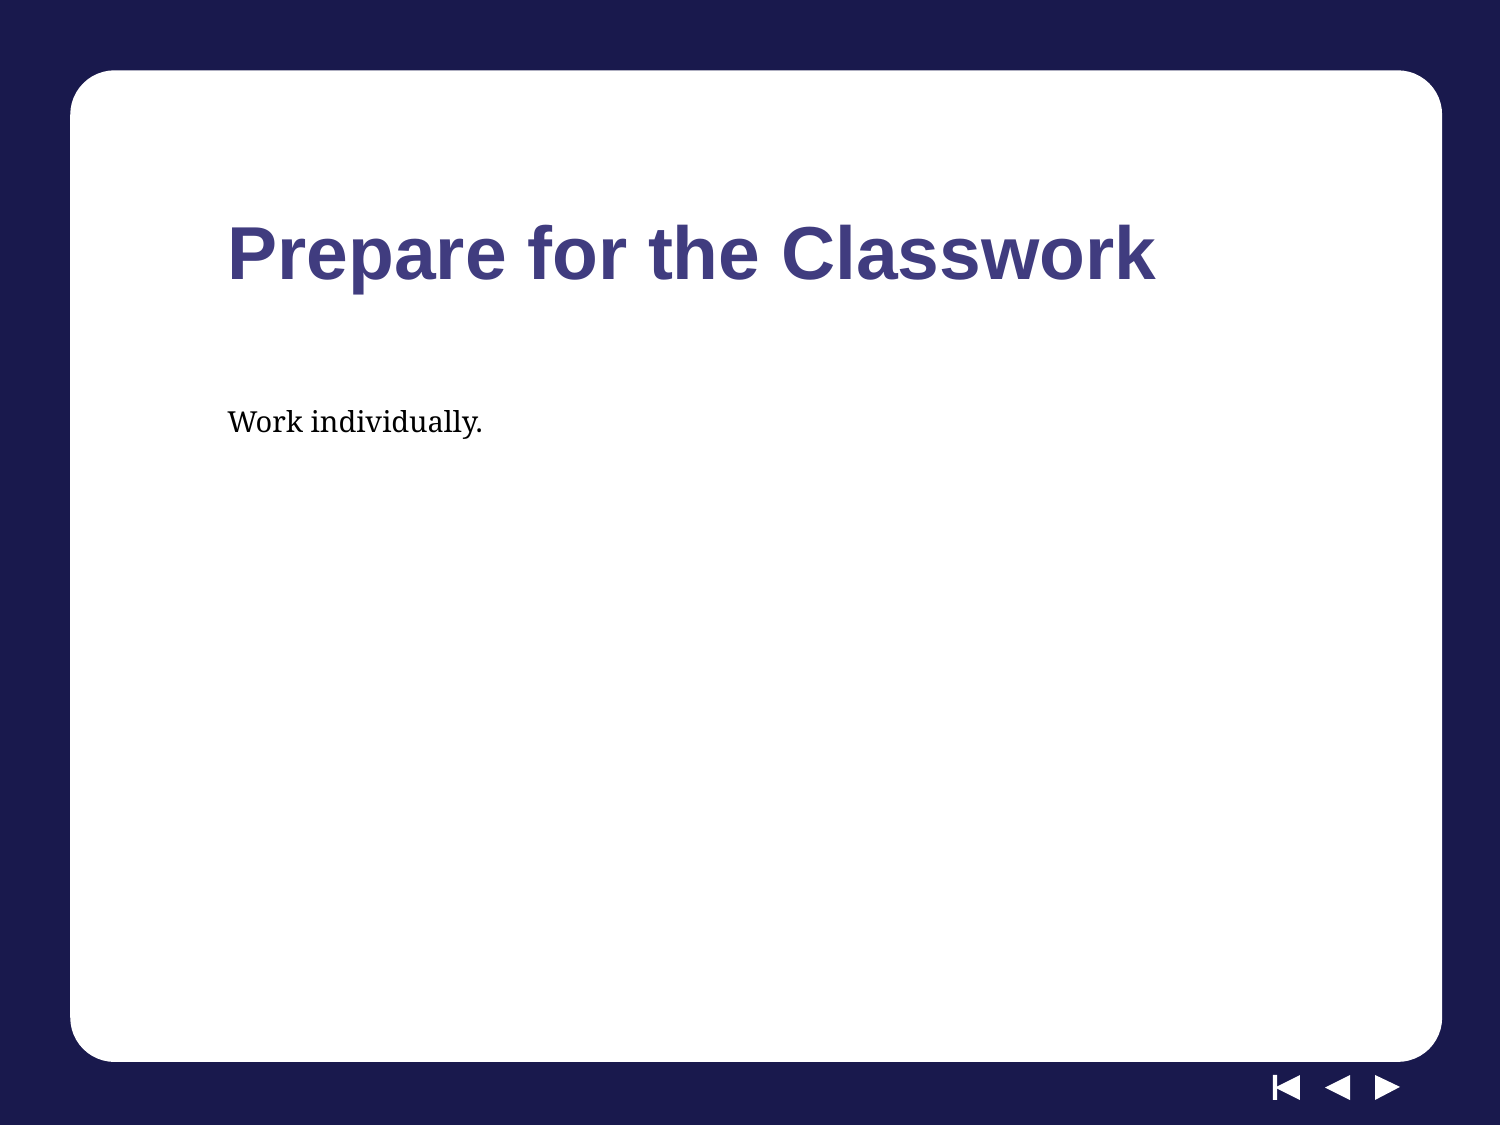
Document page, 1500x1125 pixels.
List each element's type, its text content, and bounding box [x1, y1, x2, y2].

title Prepare for the Classwork [212, 174, 1425, 325]
text_box Work individually. [212, 362, 1300, 446]
